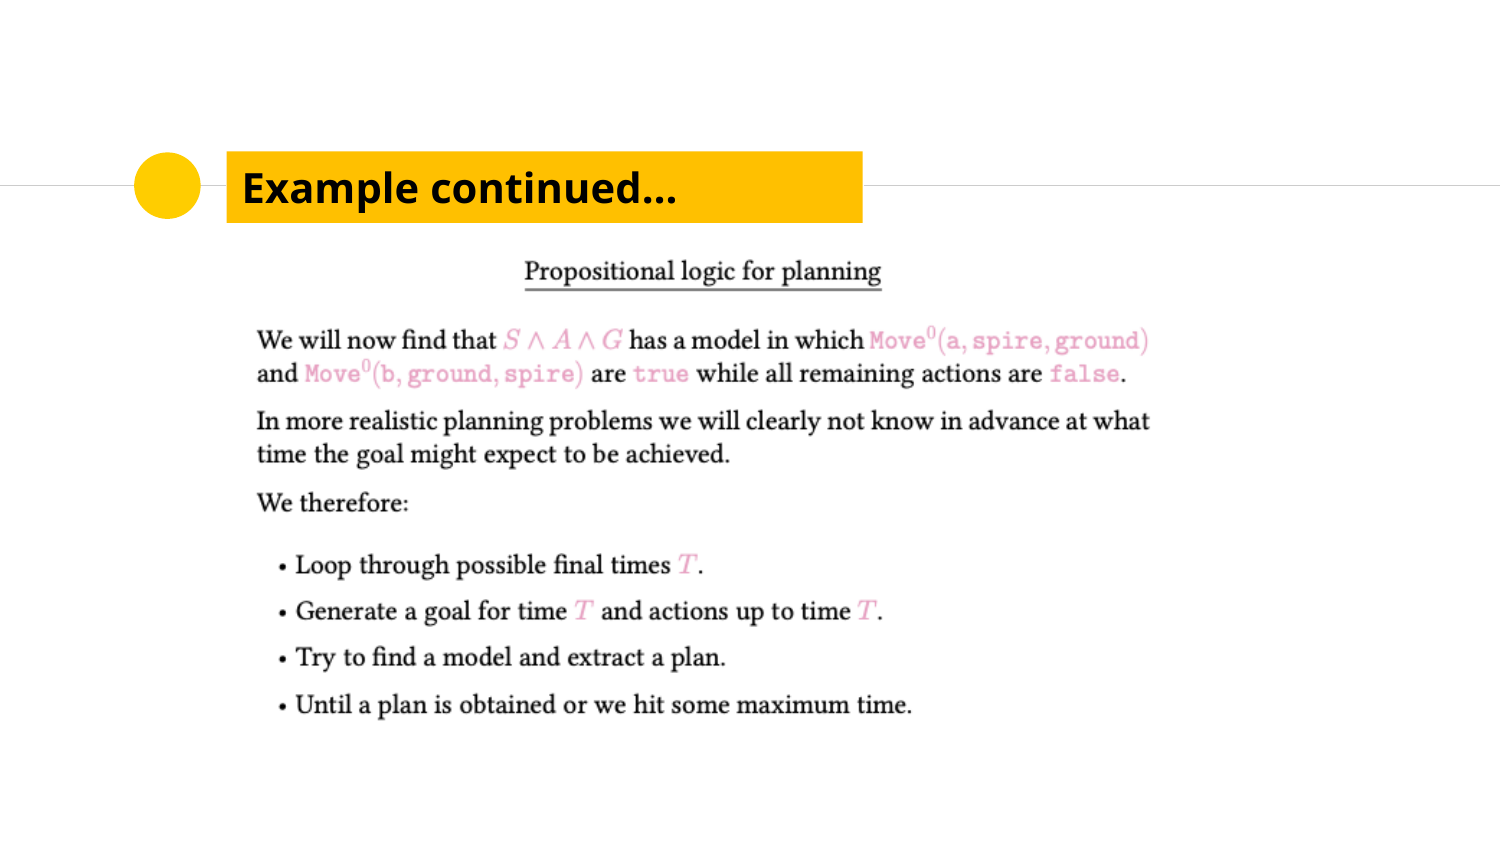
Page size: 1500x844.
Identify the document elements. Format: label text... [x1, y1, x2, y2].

picture [188, 238, 1225, 745]
title Example continued… [226, 151, 863, 223]
